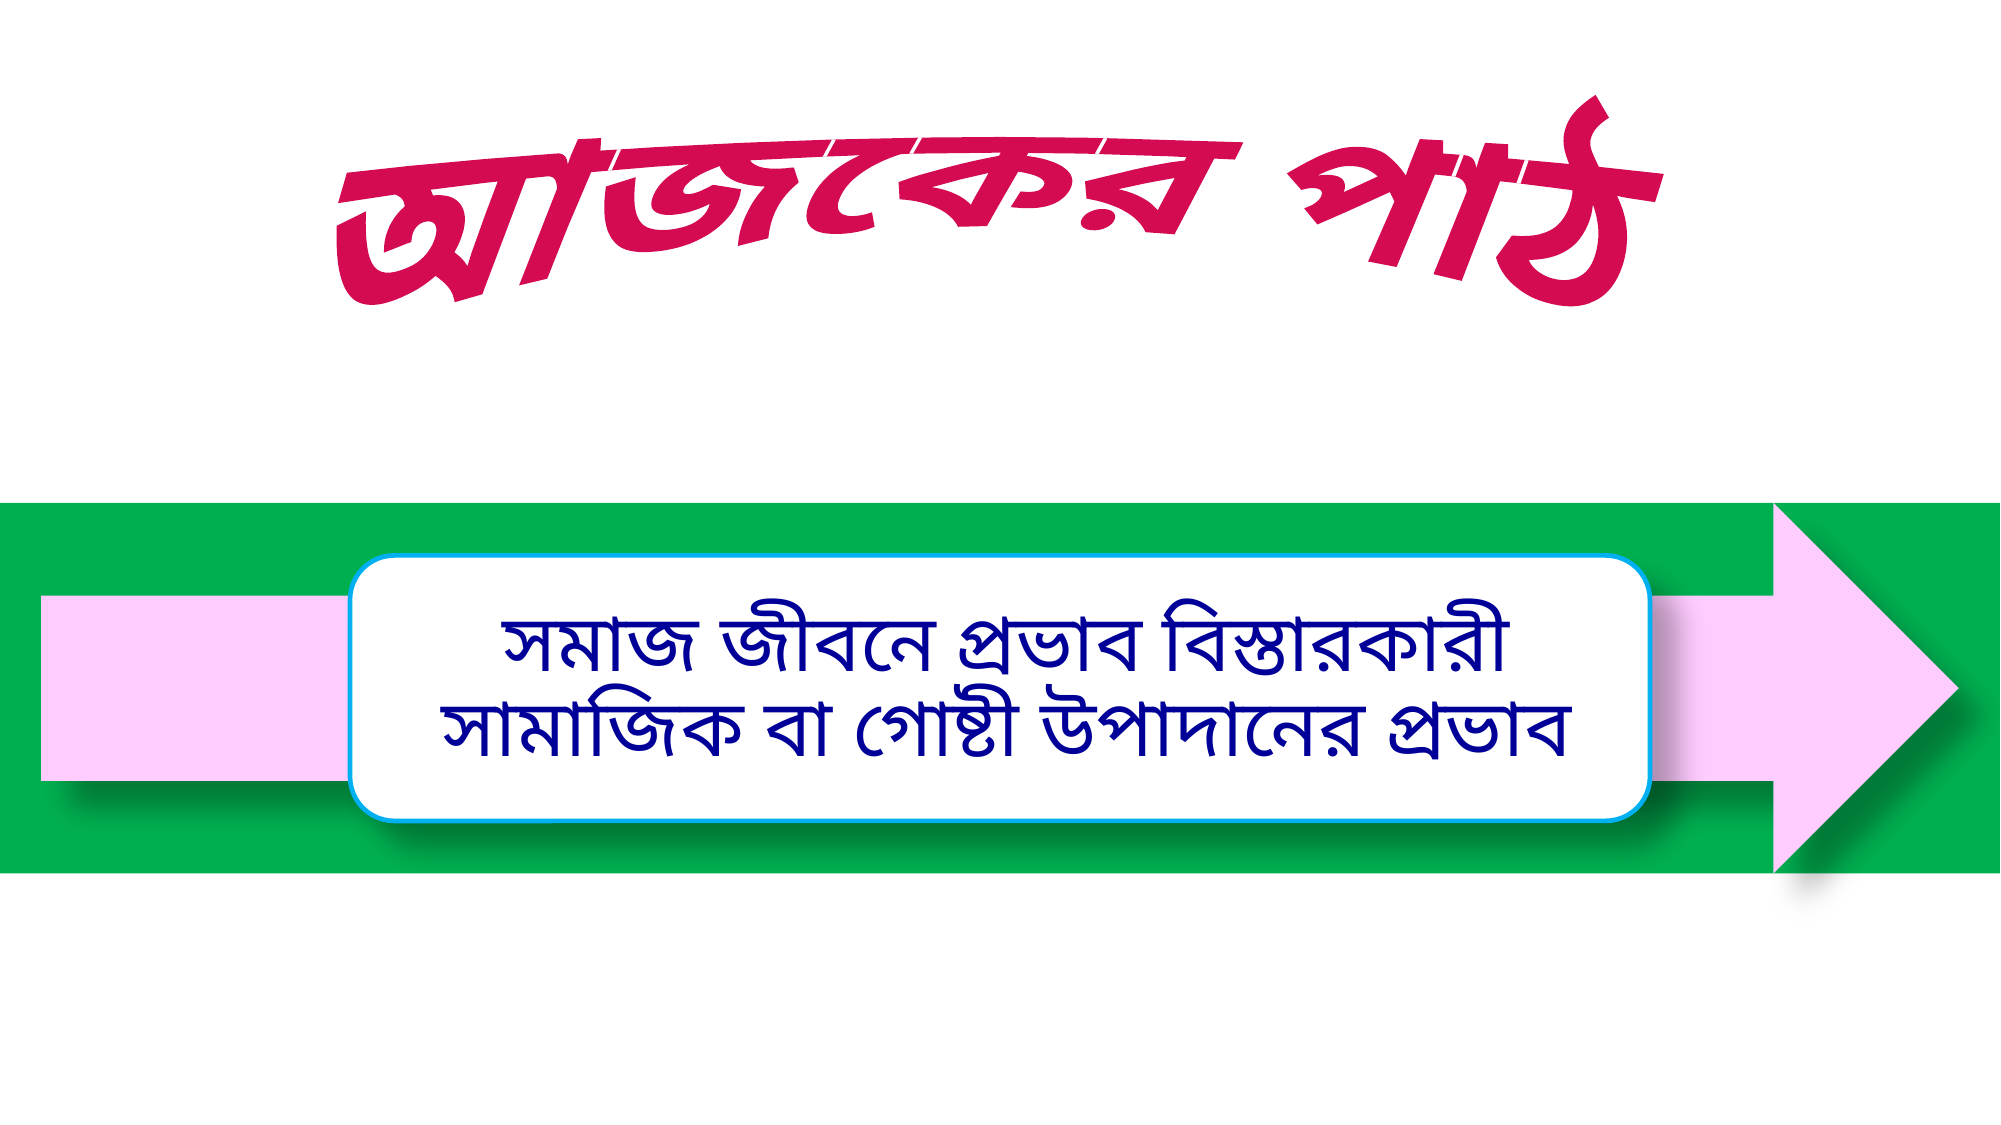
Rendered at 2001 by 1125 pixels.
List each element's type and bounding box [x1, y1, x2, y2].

text_box [0, 502, 2000, 874]
